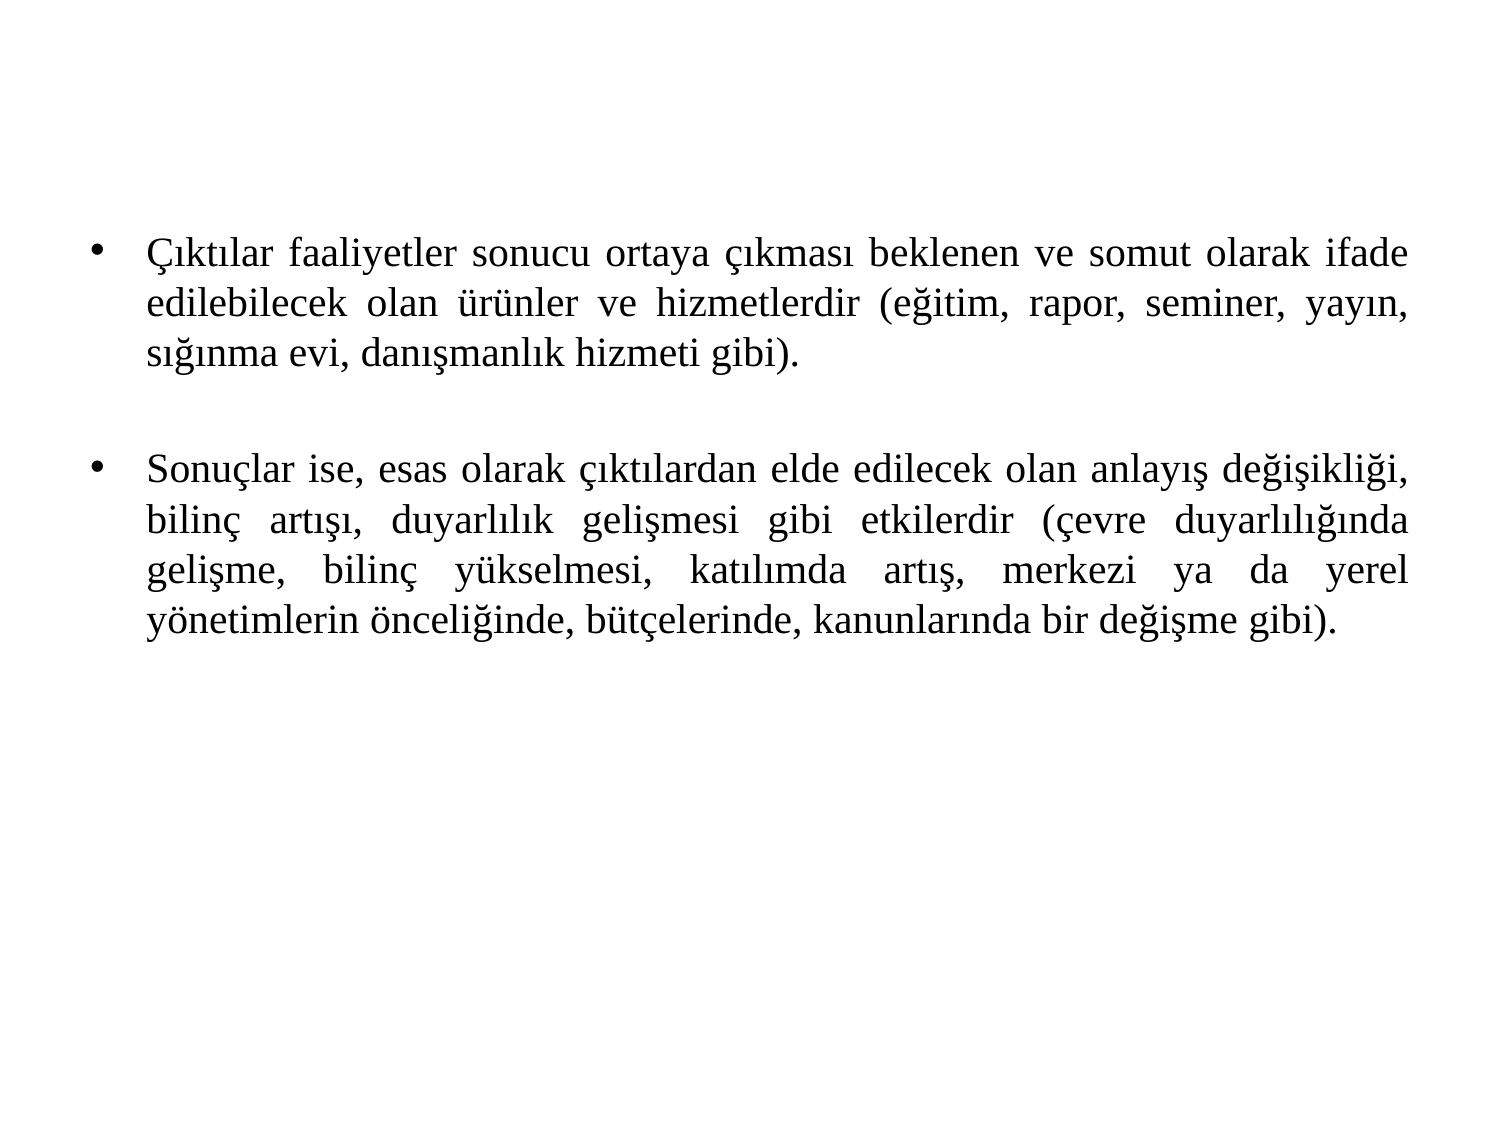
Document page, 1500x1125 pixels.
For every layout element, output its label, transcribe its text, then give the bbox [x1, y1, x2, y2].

list Çıktılar faaliyetler sonucu ortaya çıkması beklenen ve somut olarak ifade edilebilecek olan ürünler ve hizmetlerdir (eğitim, rapor, seminer, yayın, sığınma evi, danışmanlık hizmeti gibi). Sonuçlar ise, esas olarak çıktılardan elde edilecek olan anlayış değişikliği, bilinç artışı, duyarlılık gelişmesi gibi etkilerdir (çevre duyarlılığında gelişme, bilinç yükselmesi, katılımda artış, merkezi ya da yerel yönetimlerin önceliğinde, bütçelerinde, kanunlarında bir değişme gibi). [75, 99, 1425, 1005]
